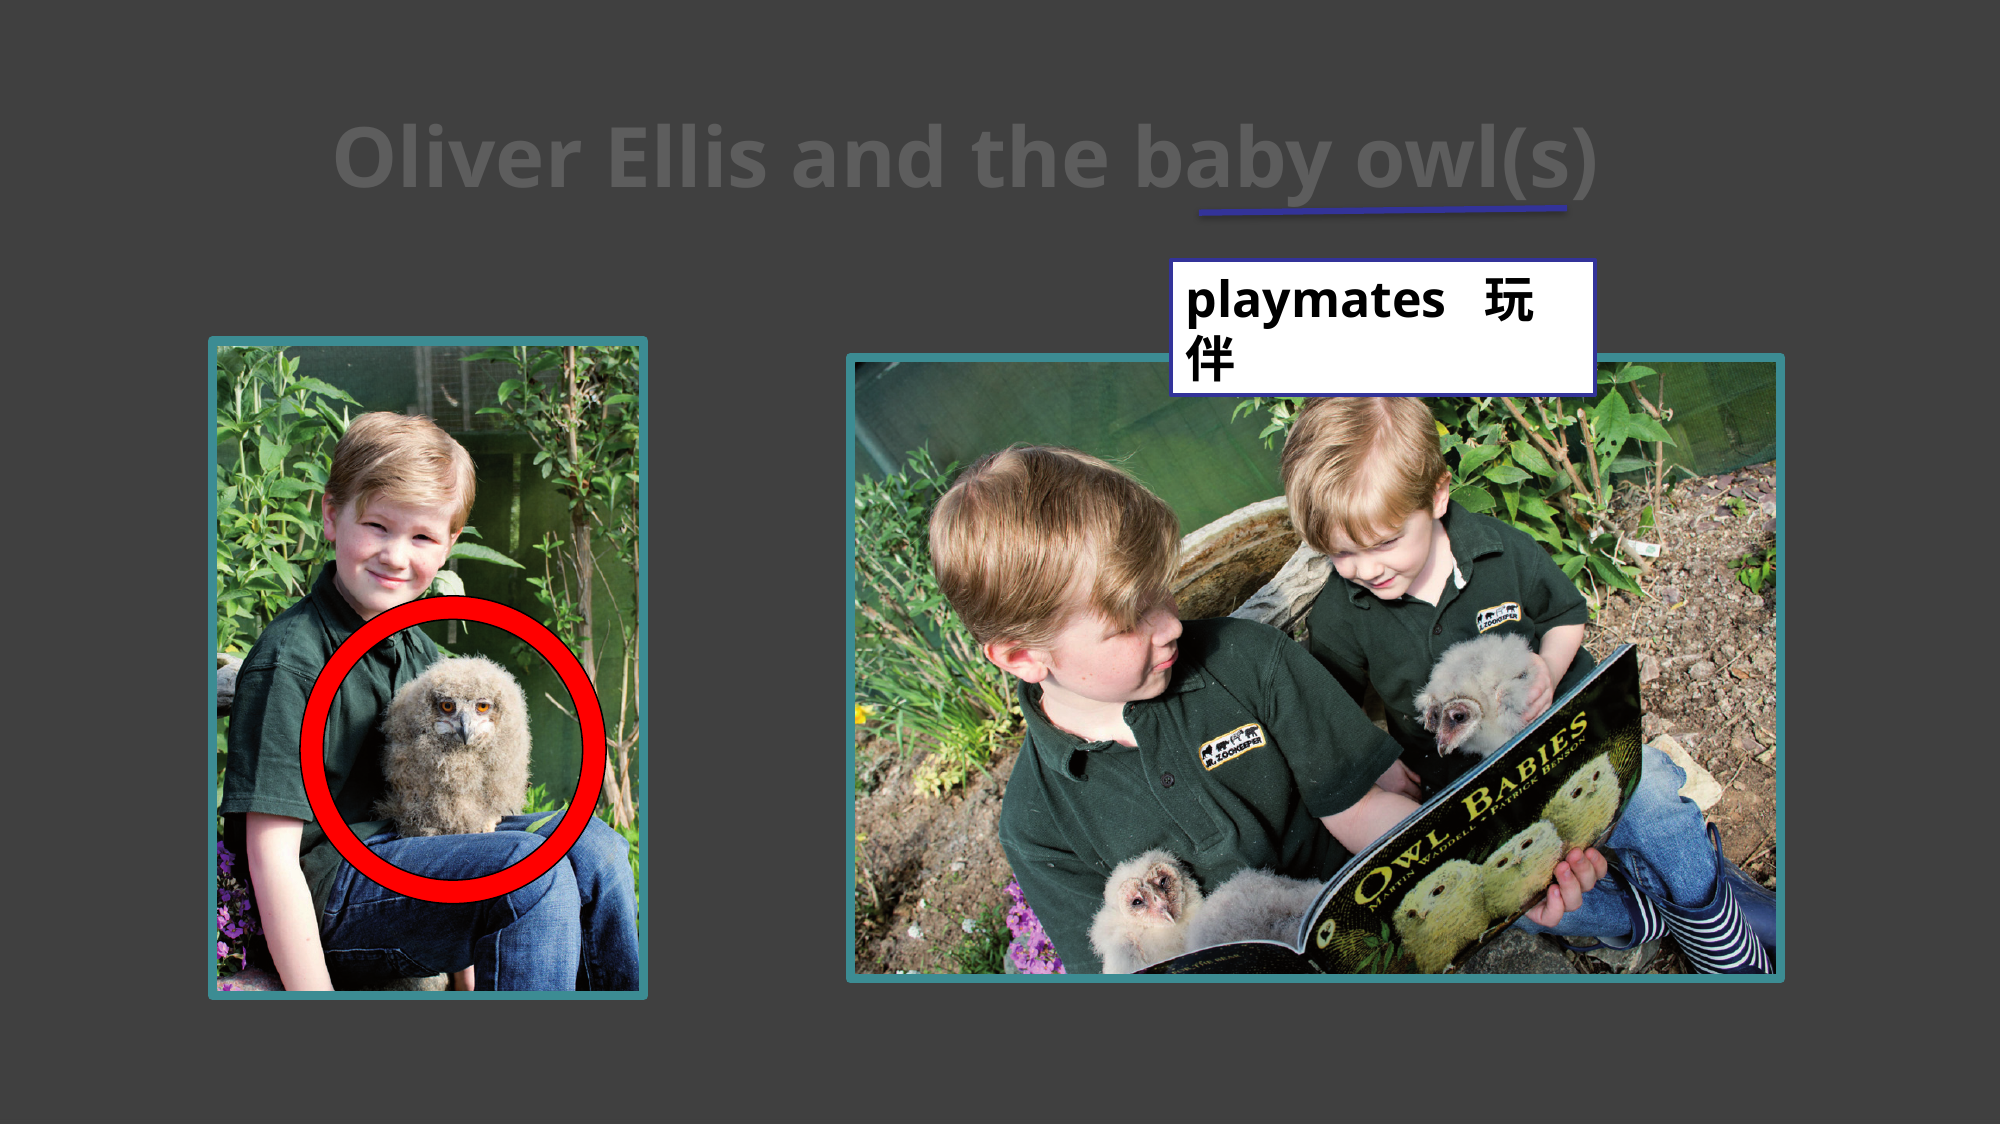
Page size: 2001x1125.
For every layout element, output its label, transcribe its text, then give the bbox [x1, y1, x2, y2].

text_box Oliver Ellis and the baby owl(s) [179, 96, 1753, 212]
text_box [1198, 207, 1568, 213]
picture [0, 0, 2001, 1125]
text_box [216, 345, 1776, 991]
text_box playmates 玩伴 [1169, 258, 1597, 342]
